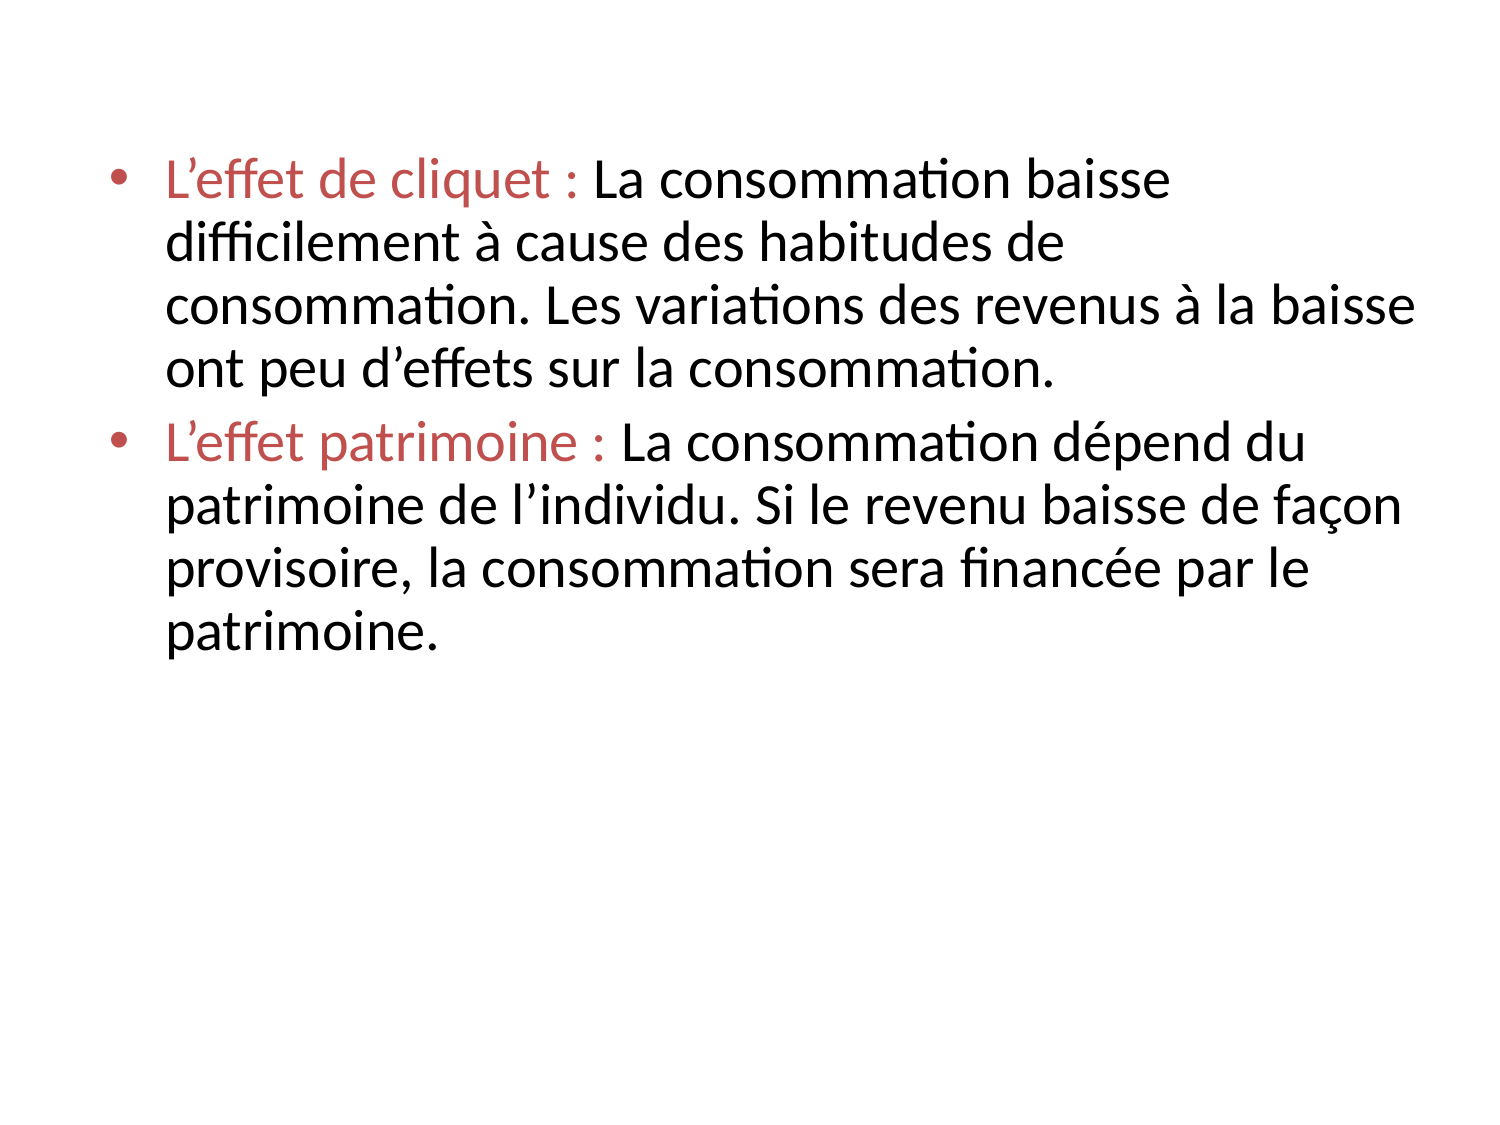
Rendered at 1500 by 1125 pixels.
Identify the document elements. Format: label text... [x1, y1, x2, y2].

list L’effet de cliquet : La consommation baisse difficilement à cause des habitudes de consommation. Les variations des revenus à la baisse ont peu d’effets sur la consommation. L’effet patrimoine : La consommation dépend du patrimoine de l’individu. Si le revenu baisse de façon provisoire, la consommation sera financée par le patrimoine. [93, 140, 1450, 1075]
